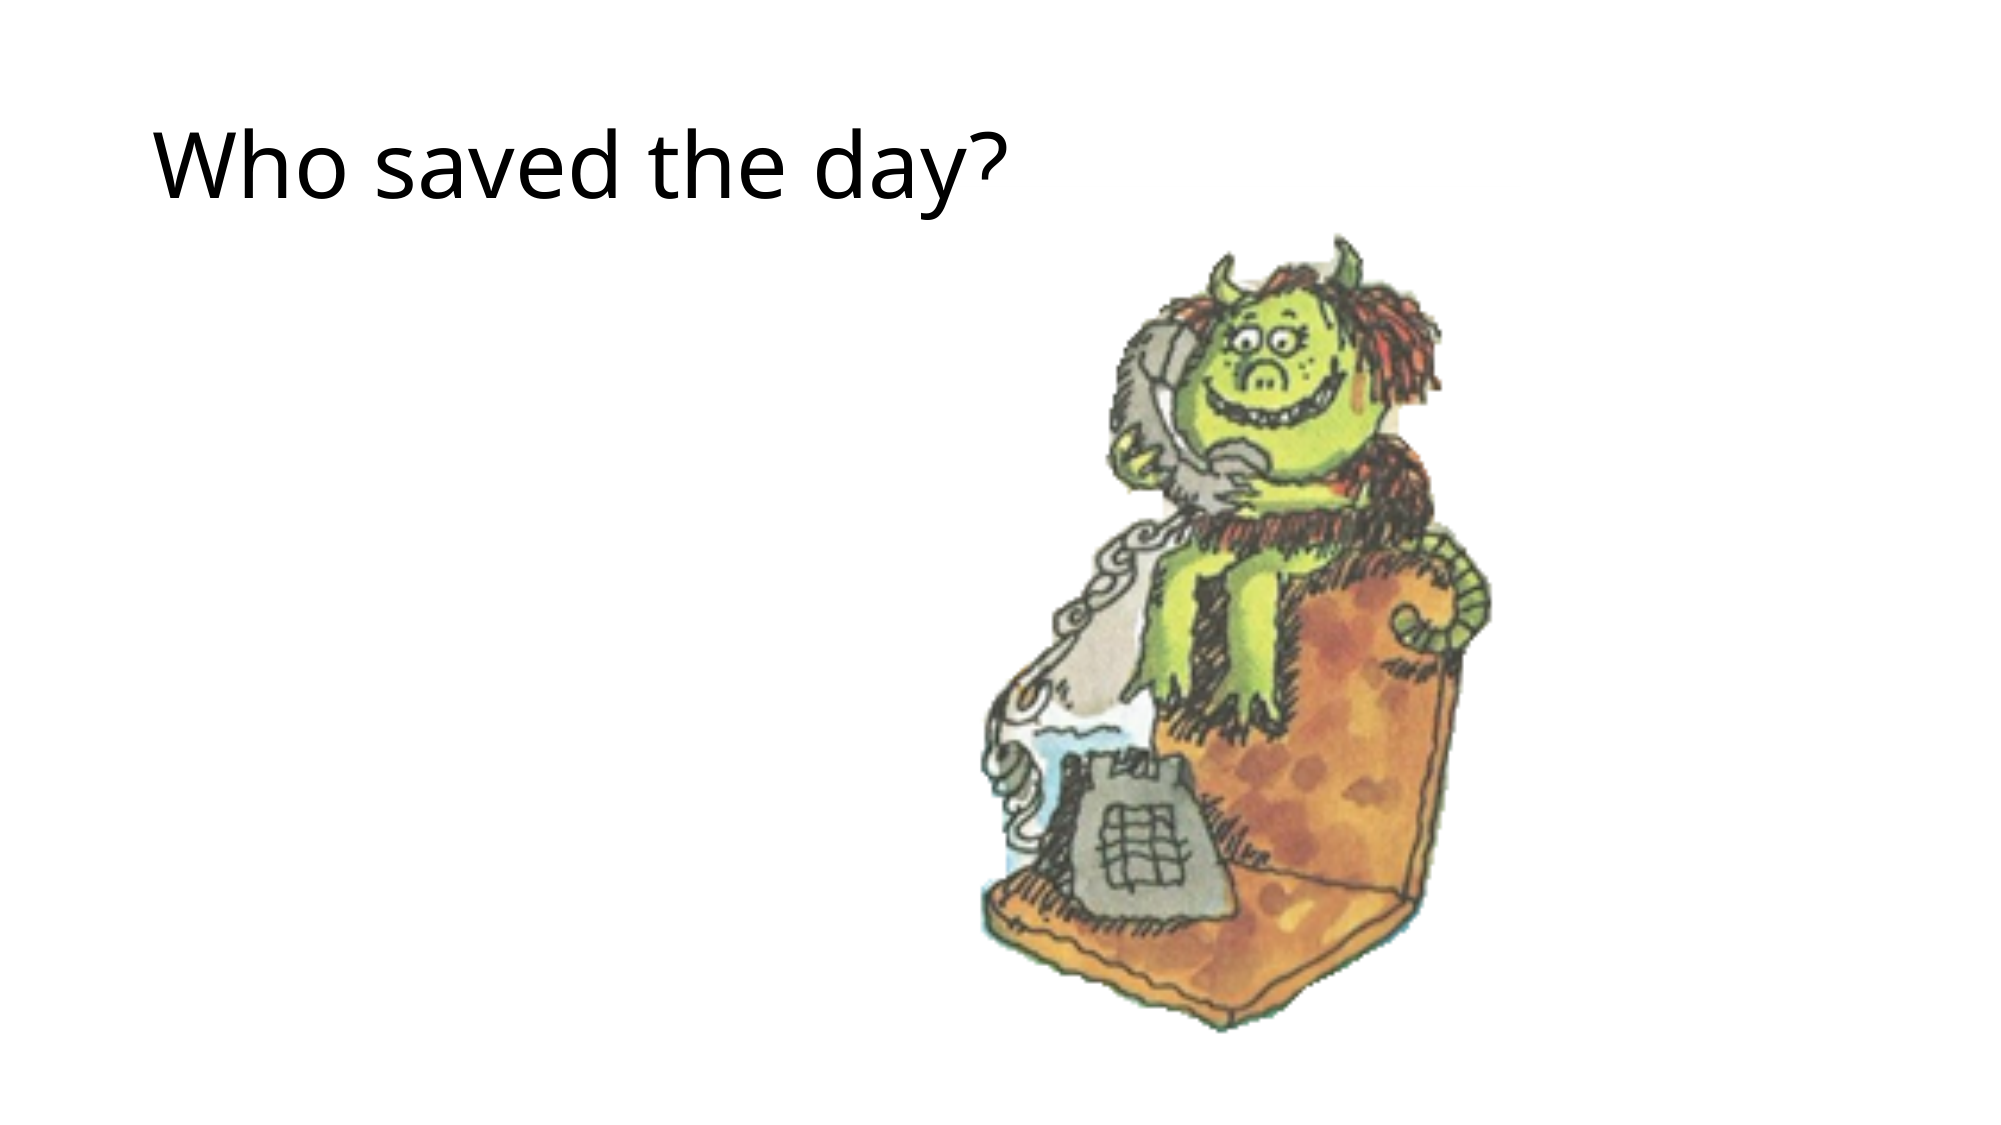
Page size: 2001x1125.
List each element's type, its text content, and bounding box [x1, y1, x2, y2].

picture [954, 185, 1521, 1048]
title Who saved the day? [137, 59, 1863, 278]
